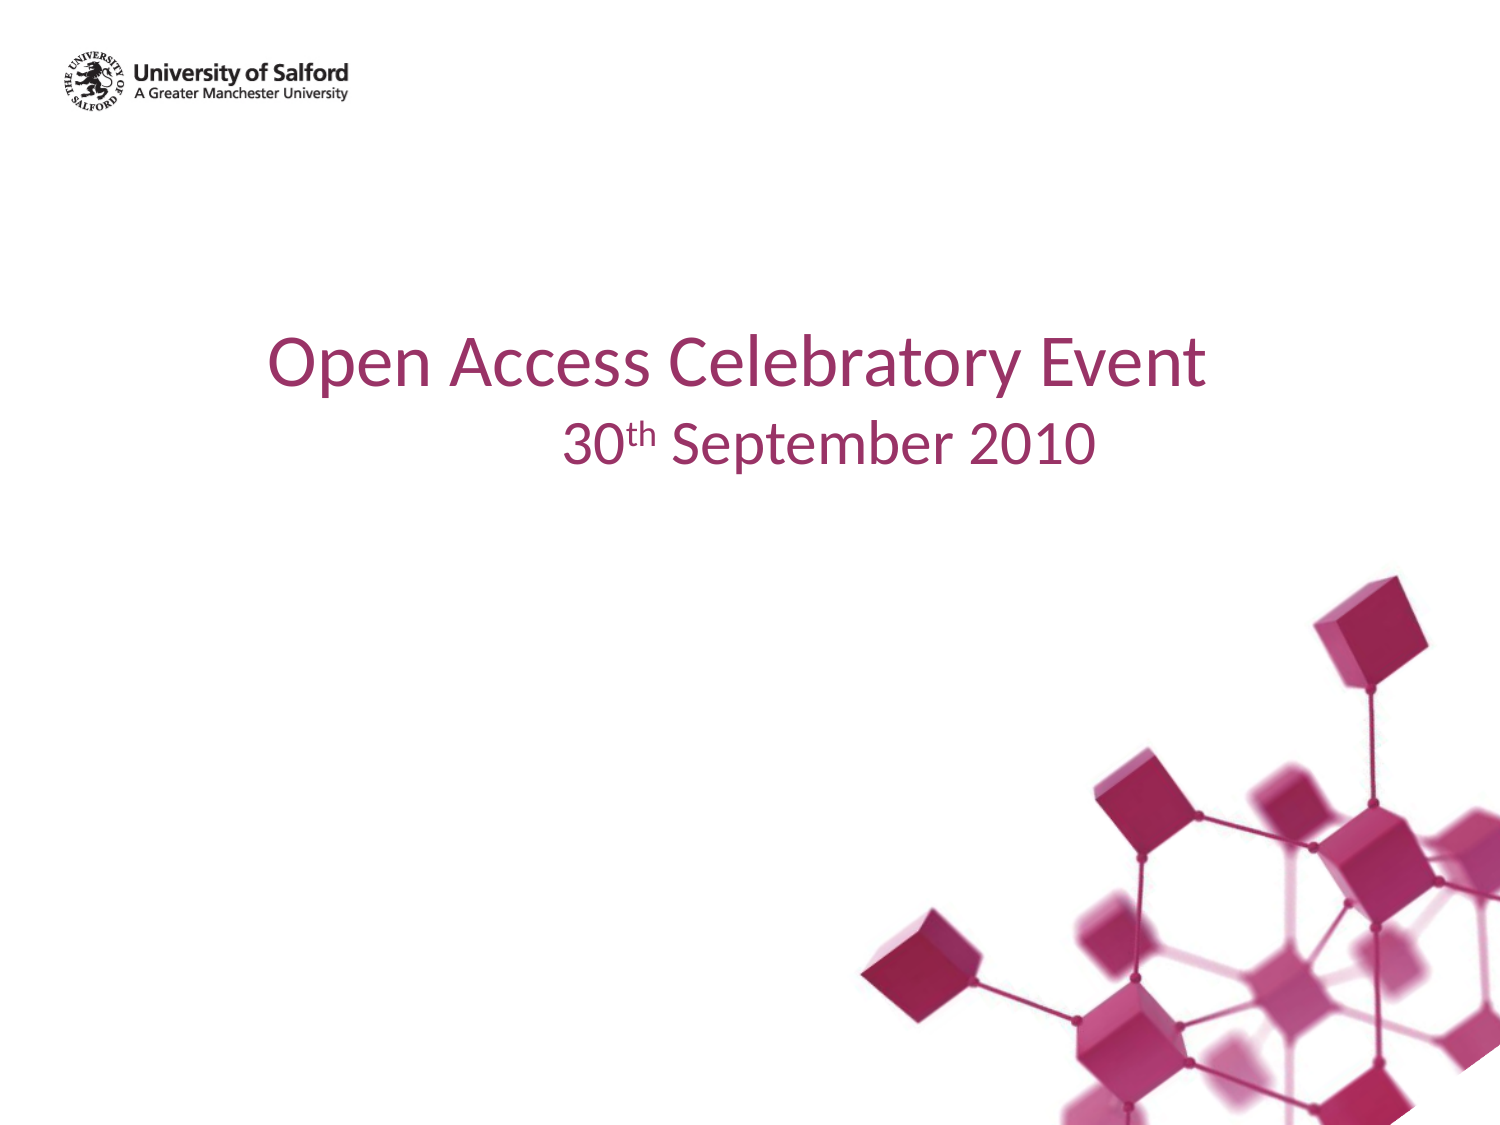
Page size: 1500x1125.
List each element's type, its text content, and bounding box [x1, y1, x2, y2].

picture [23, 23, 384, 138]
title Open Access Celebratory Event 30th September 2010 [17, 219, 1459, 556]
picture [810, 515, 1500, 1125]
